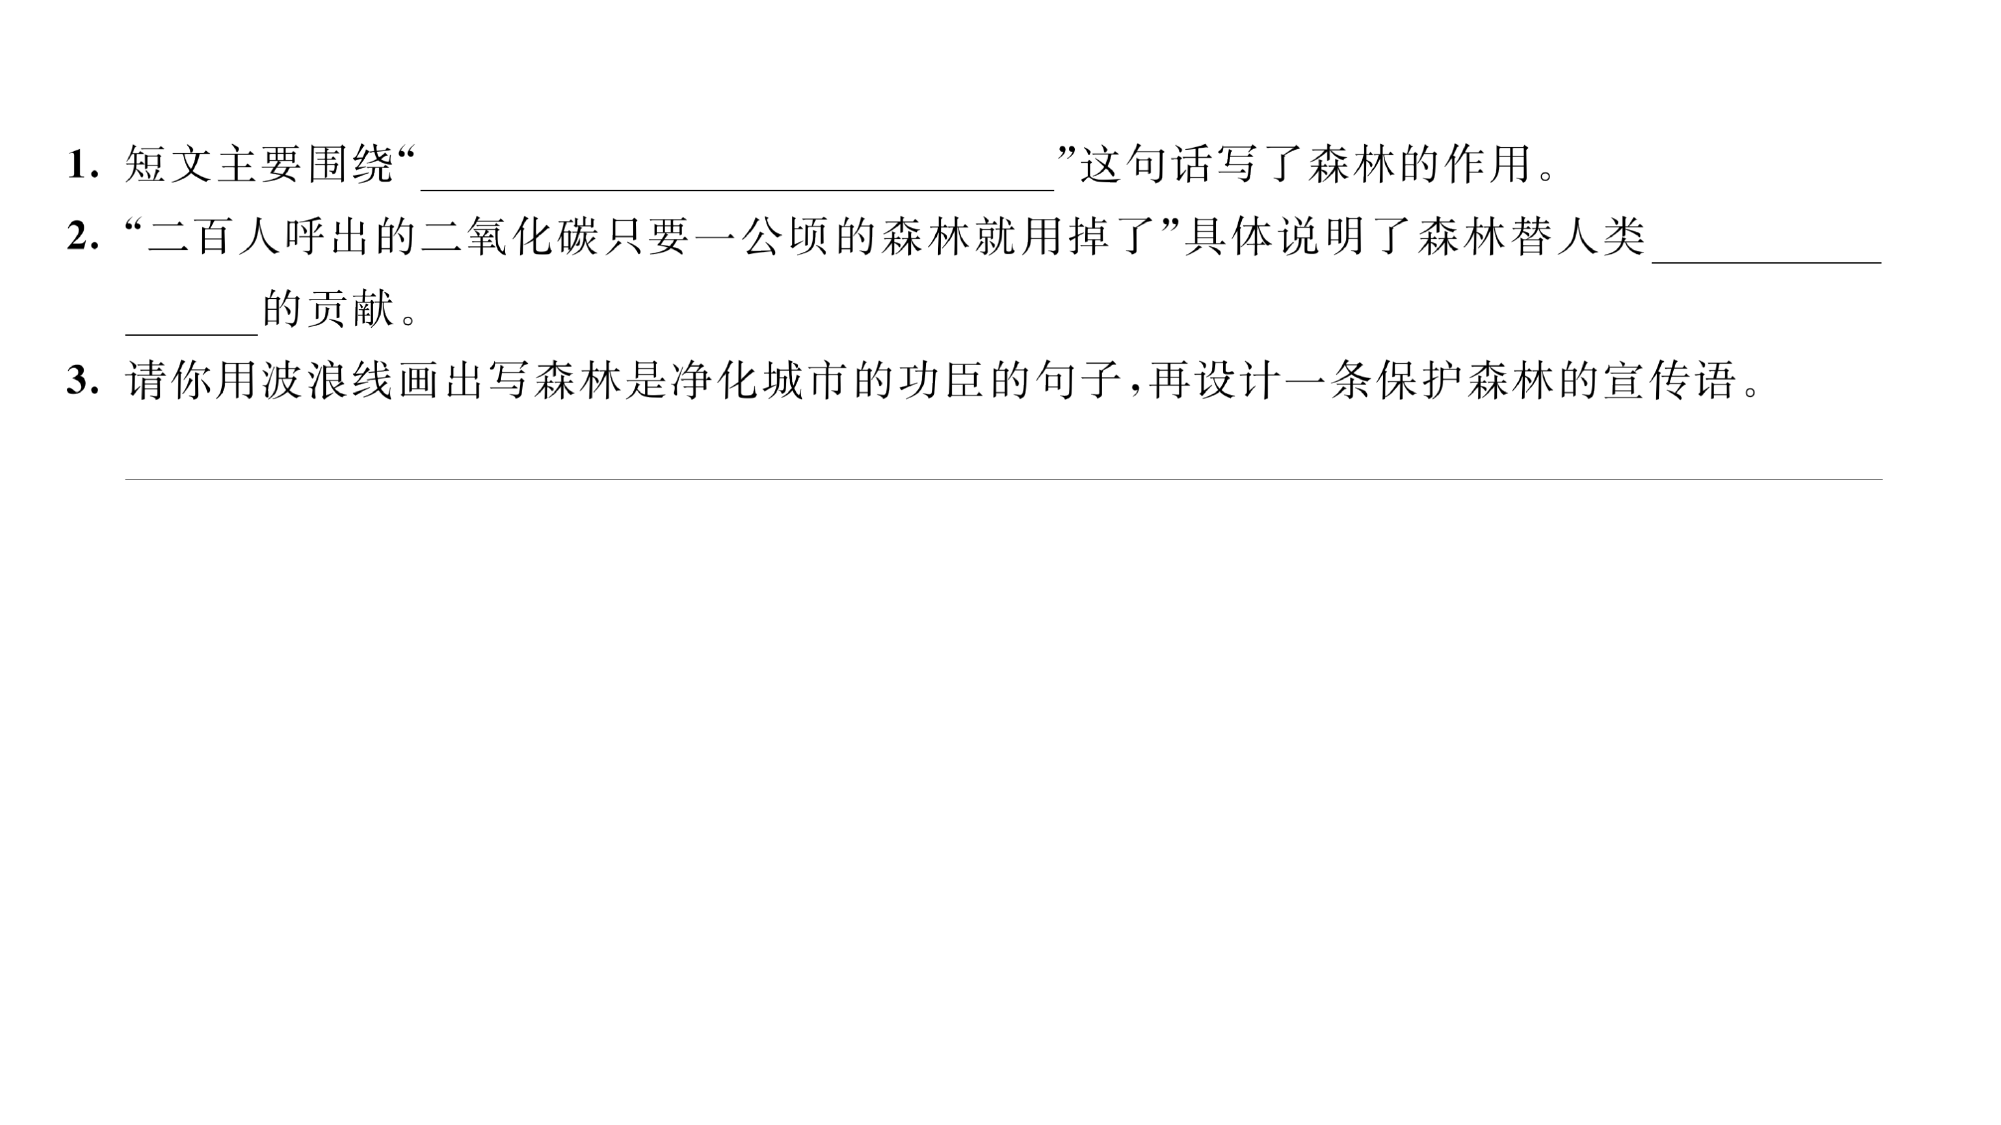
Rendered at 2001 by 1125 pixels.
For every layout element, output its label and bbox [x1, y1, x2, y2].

picture [63, 117, 1954, 484]
